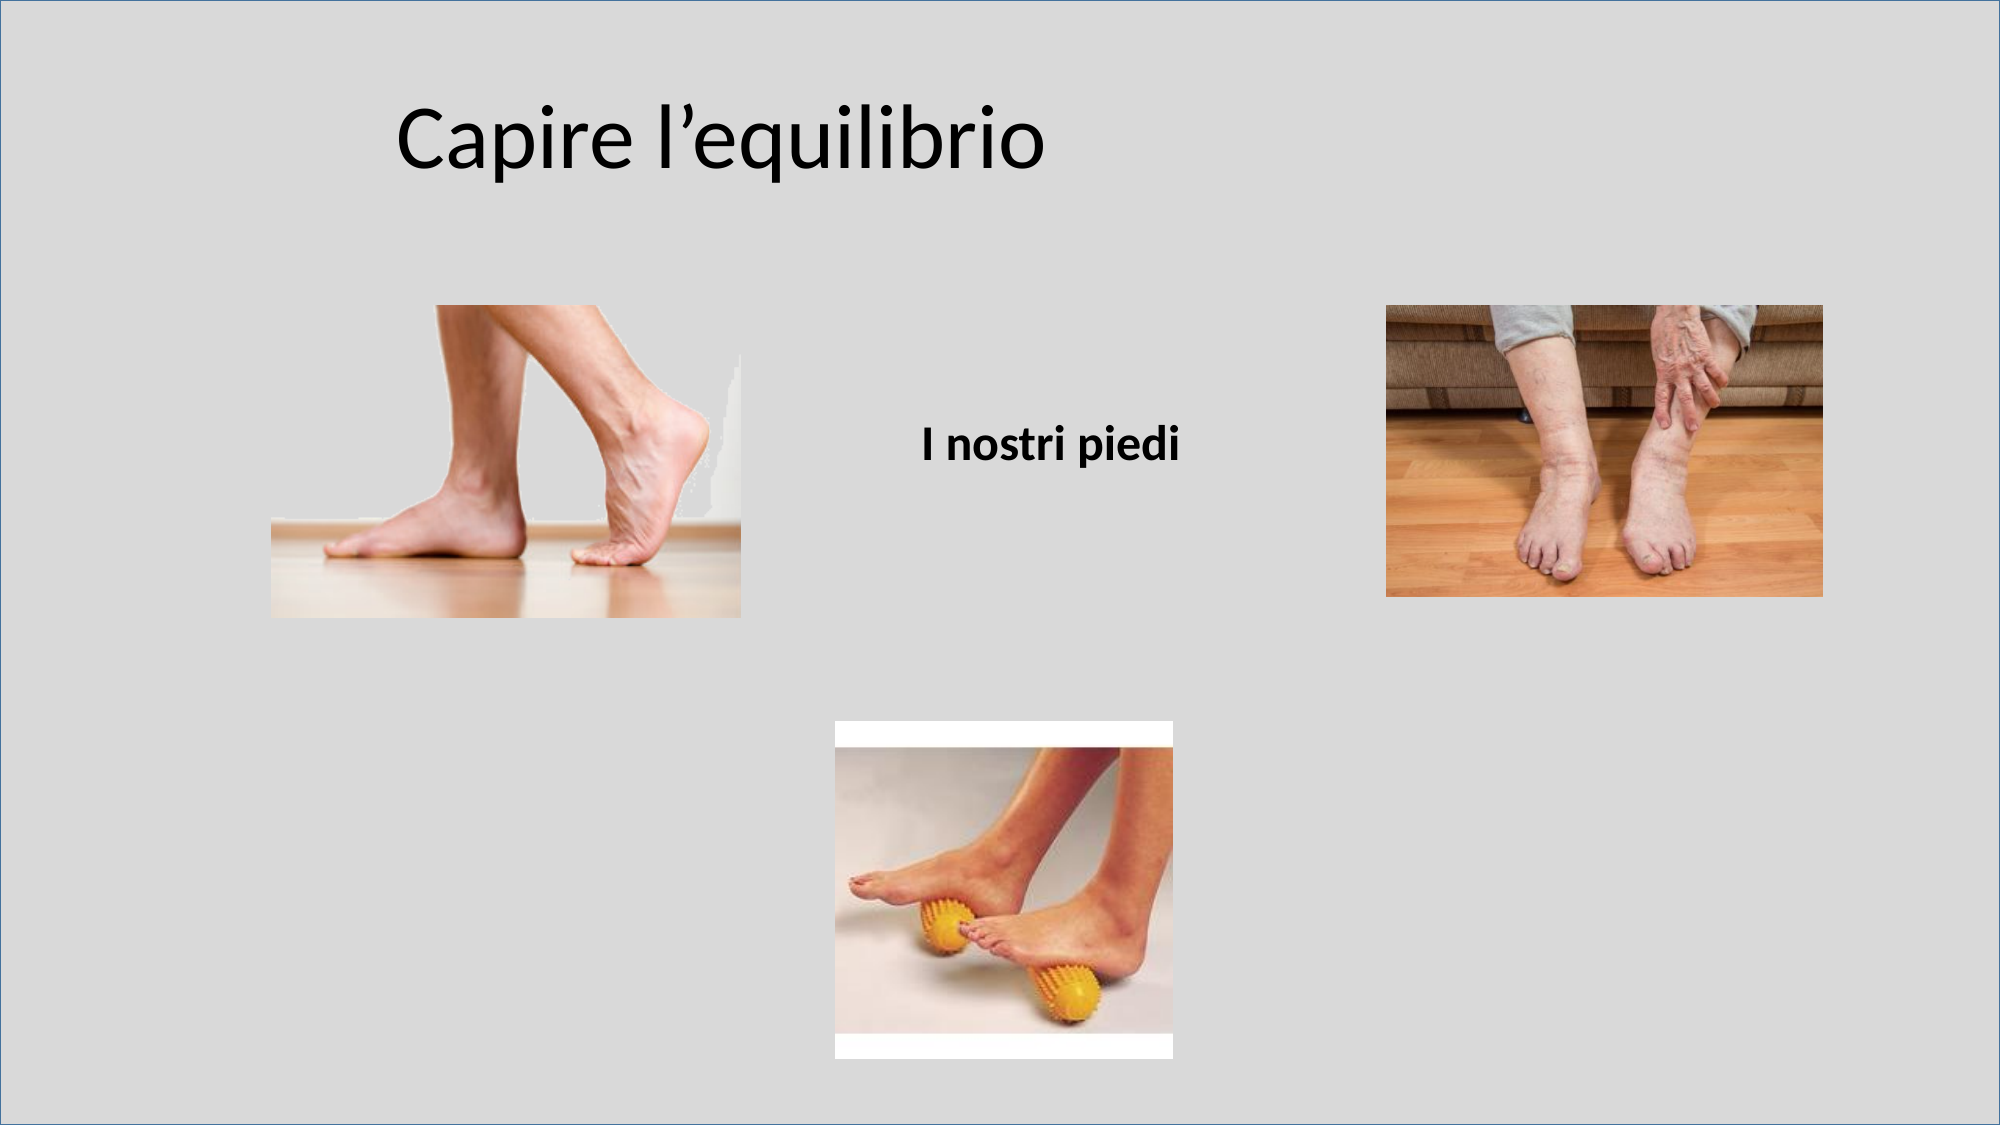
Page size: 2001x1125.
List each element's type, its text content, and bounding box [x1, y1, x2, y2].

text_box [0, 0, 2000, 1125]
picture [1386, 305, 1823, 597]
text_box I nostri piedi [741, 355, 1371, 526]
picture [835, 721, 1173, 1060]
picture [271, 305, 741, 618]
list Capire l’equilibrio [381, 81, 1627, 242]
